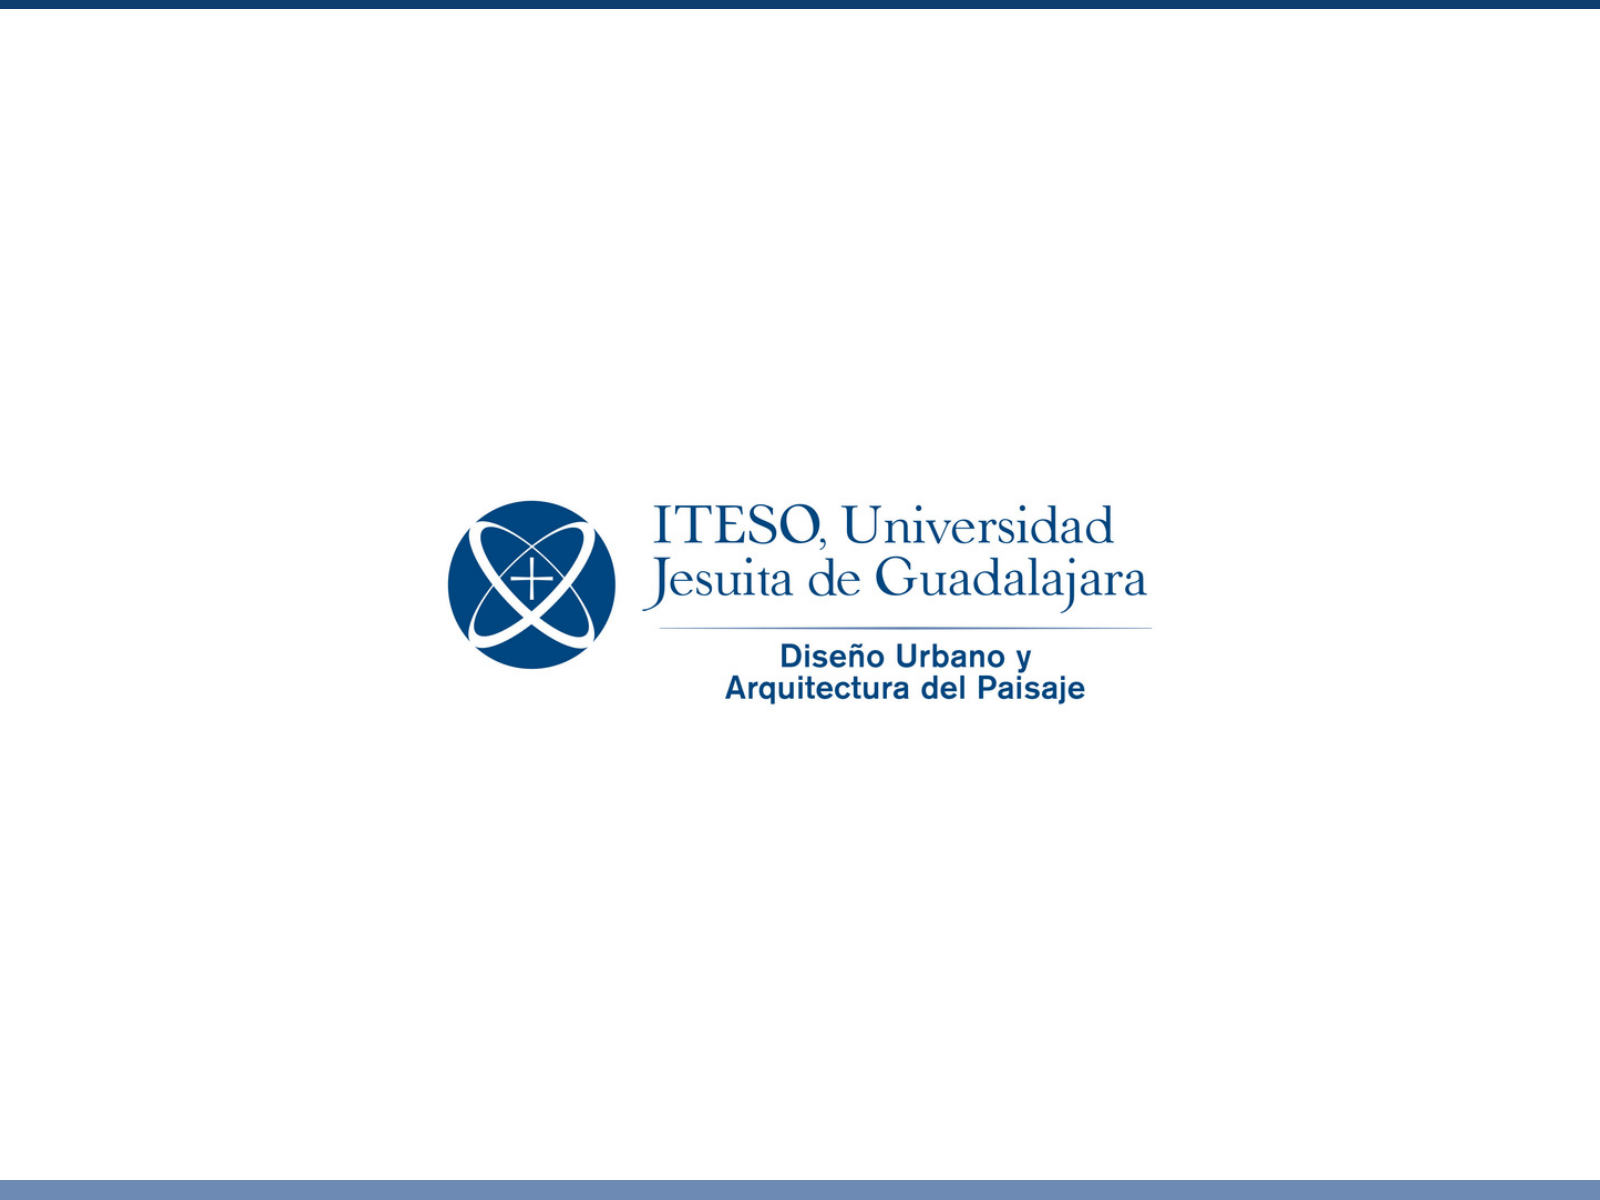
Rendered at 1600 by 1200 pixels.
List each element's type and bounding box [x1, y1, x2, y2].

text_box [0, 1180, 1600, 1200]
text_box [394, 471, 1206, 729]
text_box [0, 0, 1600, 10]
